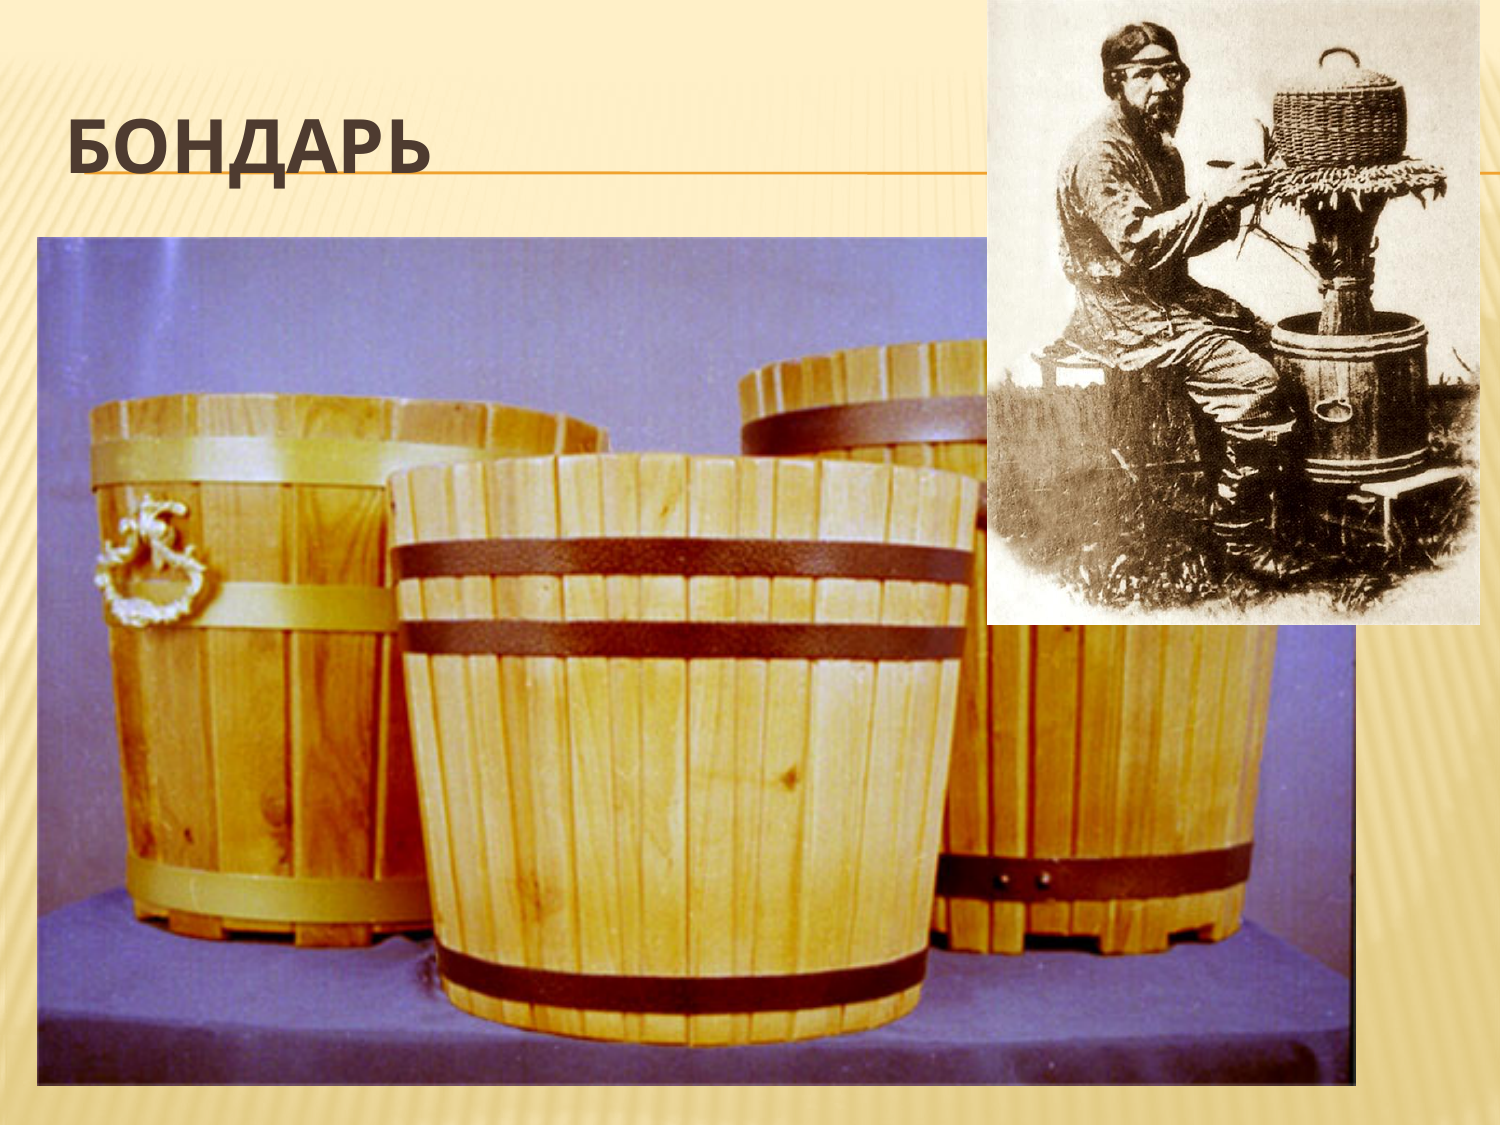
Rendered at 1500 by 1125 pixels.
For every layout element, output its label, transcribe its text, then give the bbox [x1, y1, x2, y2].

title Бондарь [49, 75, 977, 213]
picture [987, 0, 1480, 626]
picture [37, 237, 1357, 1087]
